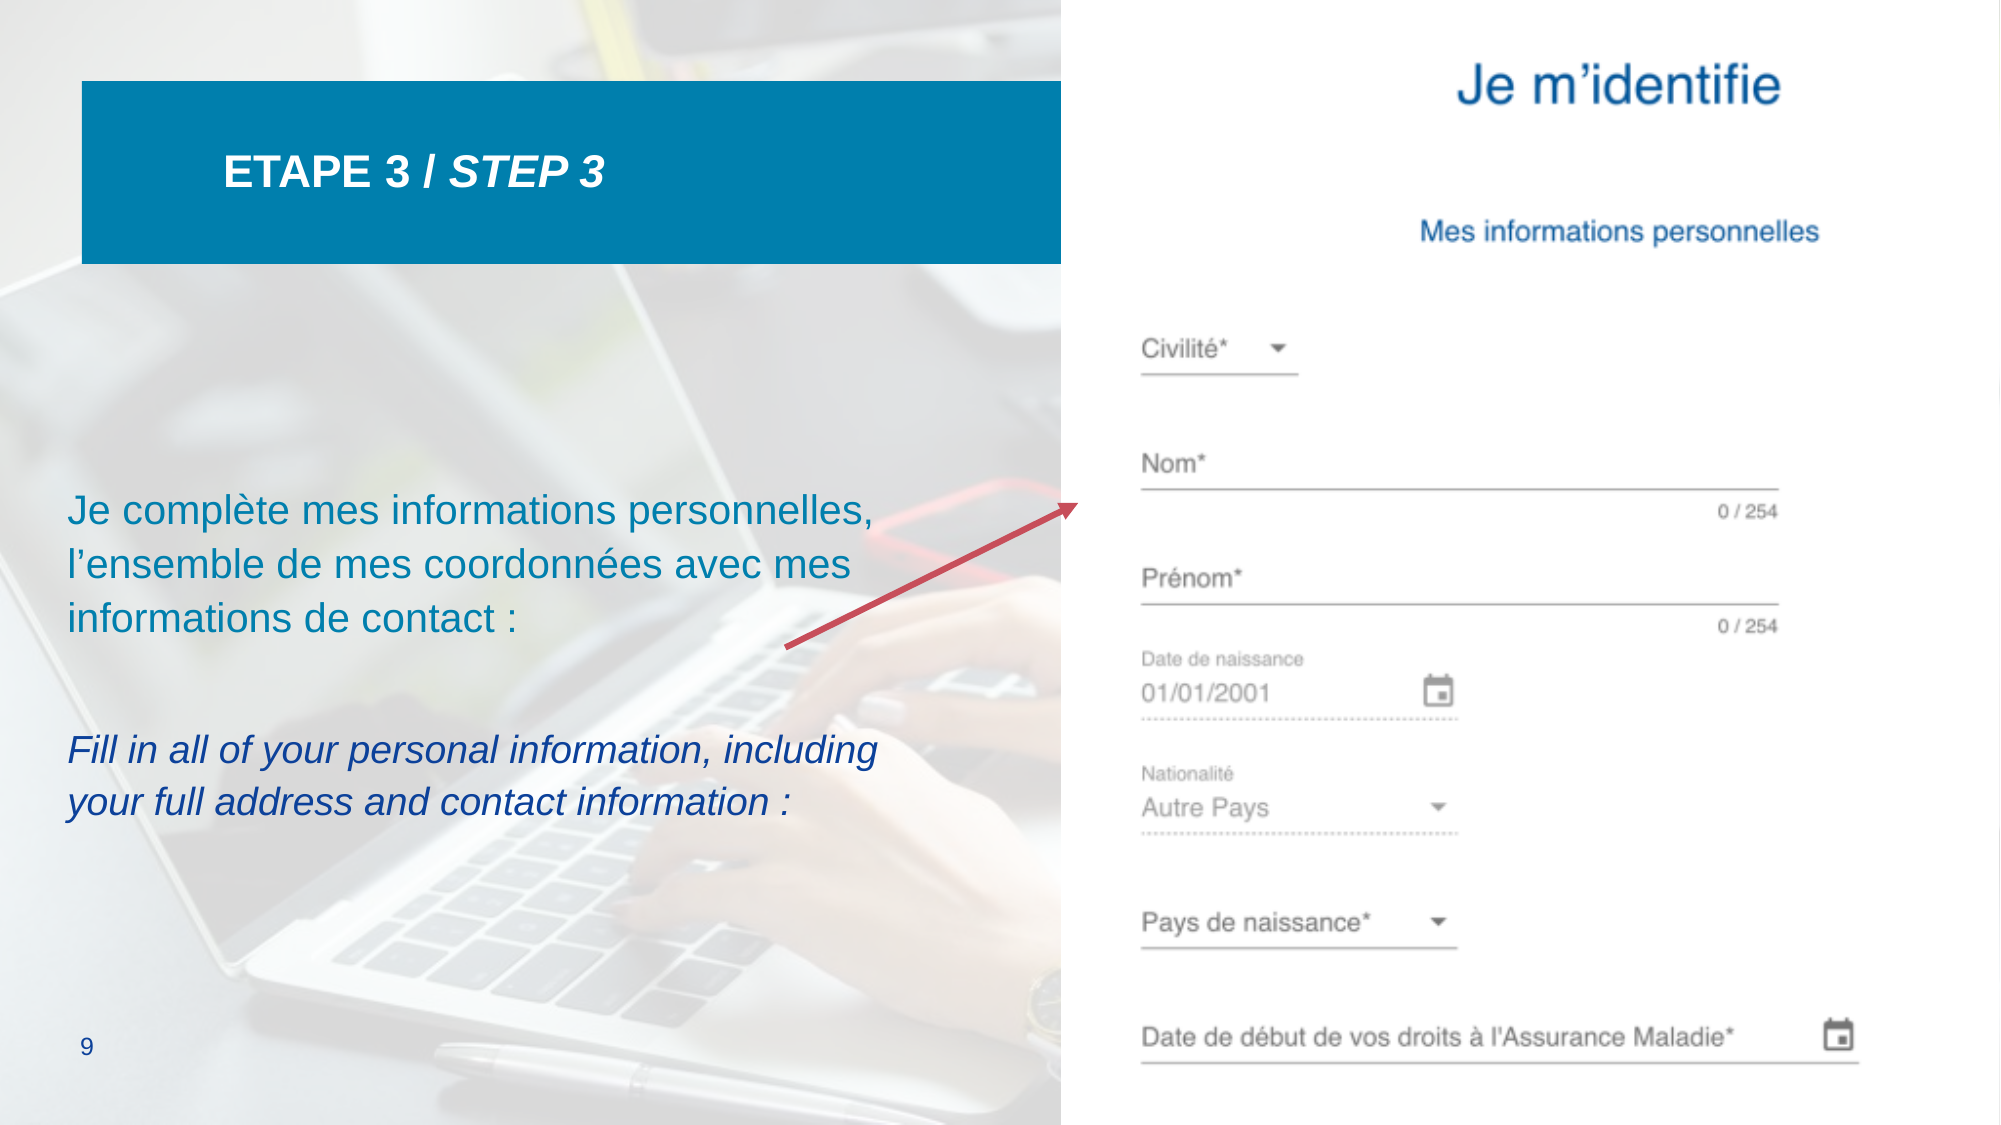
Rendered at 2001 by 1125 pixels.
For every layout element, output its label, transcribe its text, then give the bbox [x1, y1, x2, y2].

slide_number 9 [64, 1021, 183, 1070]
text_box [784, 502, 1079, 648]
title ETAPE 3 / STEP 3 [81, 81, 1055, 264]
list Je complète mes informations personnelles, l’ensemble de mes coordonnées avec mes informations de contact : Fill in all of your personal information, including your full address and contact information : [52, 470, 897, 869]
picture [1060, 0, 2000, 1125]
